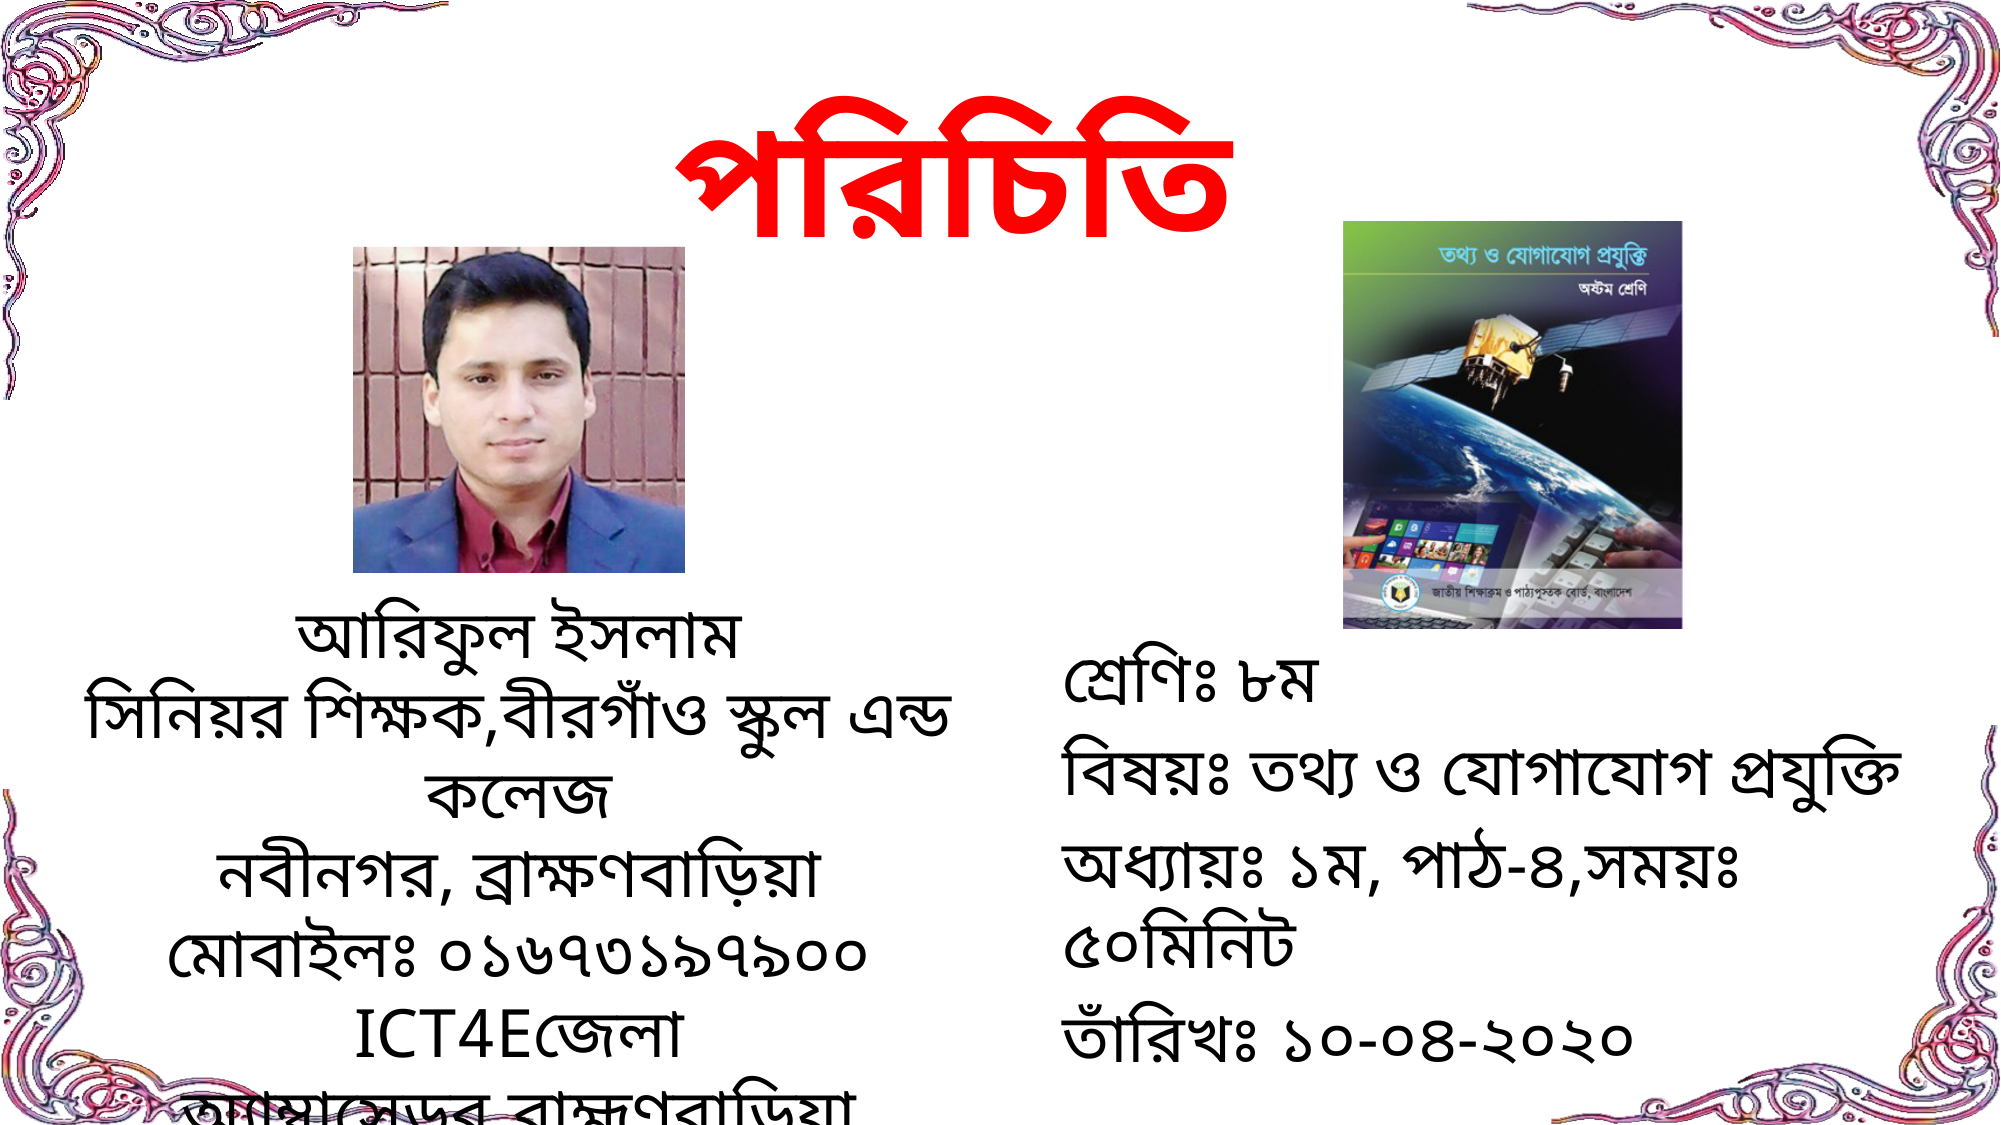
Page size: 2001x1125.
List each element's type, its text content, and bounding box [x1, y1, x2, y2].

text_box পরিচিতি [487, 75, 1420, 277]
picture [1, 789, 56, 1125]
text_box আরিফুল ইসলাম সিনিয়র শিক্ষক,বীরগাঁও স্কুল এন্ড কলেজ নবীনগর, ব্রাক্ষণবাড়িয়া মোবাইলঃ ০১৬৭৩১৯৭৯০০ ICT4Eজেলা অ্যাম্বাসেডর,ব্রাহ্মণবাড়িয়া arifislam775@gmail.com [56, 584, 982, 1125]
picture [1342, 0, 2000, 629]
text_box শ্রেণিঃ ৮ম বিষয়ঃ তথ্য ও যোগাযোগ প্রযুক্তি অধ্যায়ঃ ১ম, পাঠ-৪,সময়ঃ ৫০মিনিট তাঁরিখঃ ১০-০৪-২০২০ [1047, 628, 1923, 1033]
picture [1551, 725, 2001, 1125]
picture [0, 0, 685, 573]
